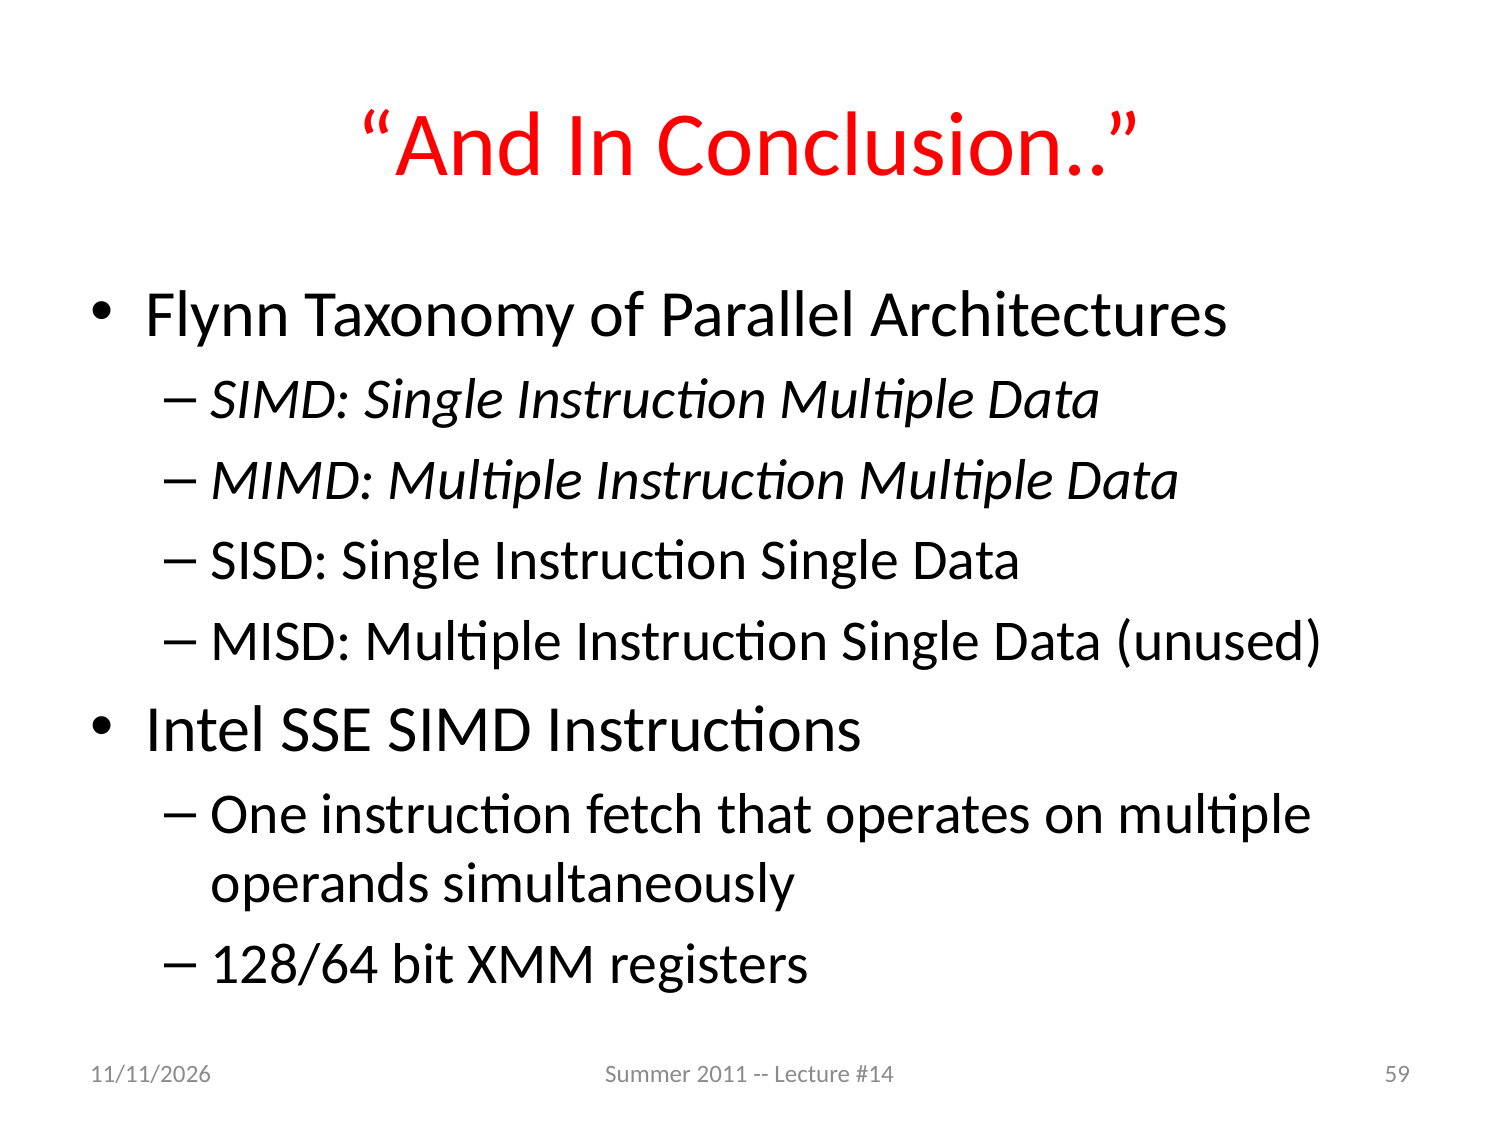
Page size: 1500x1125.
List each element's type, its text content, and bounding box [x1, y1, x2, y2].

slide_number 59 [1074, 1042, 1425, 1103]
list Flynn Taxonomy of Parallel Architectures SIMD: Single Instruction Multiple Data MIMD: Multiple Instruction Multiple Data SISD: Single Instruction Single Data MISD: Multiple Instruction Single Data (unused) Intel SSE SIMD Instructions One instruction fetch that operates on multiple operands simultaneously 128/64 bit XMM registers [75, 262, 1425, 1005]
footer Summer 2011 -- Lecture #14 [512, 1042, 988, 1103]
title “And In Conclusion..” [75, 45, 1425, 233]
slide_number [75, 1042, 425, 1103]
